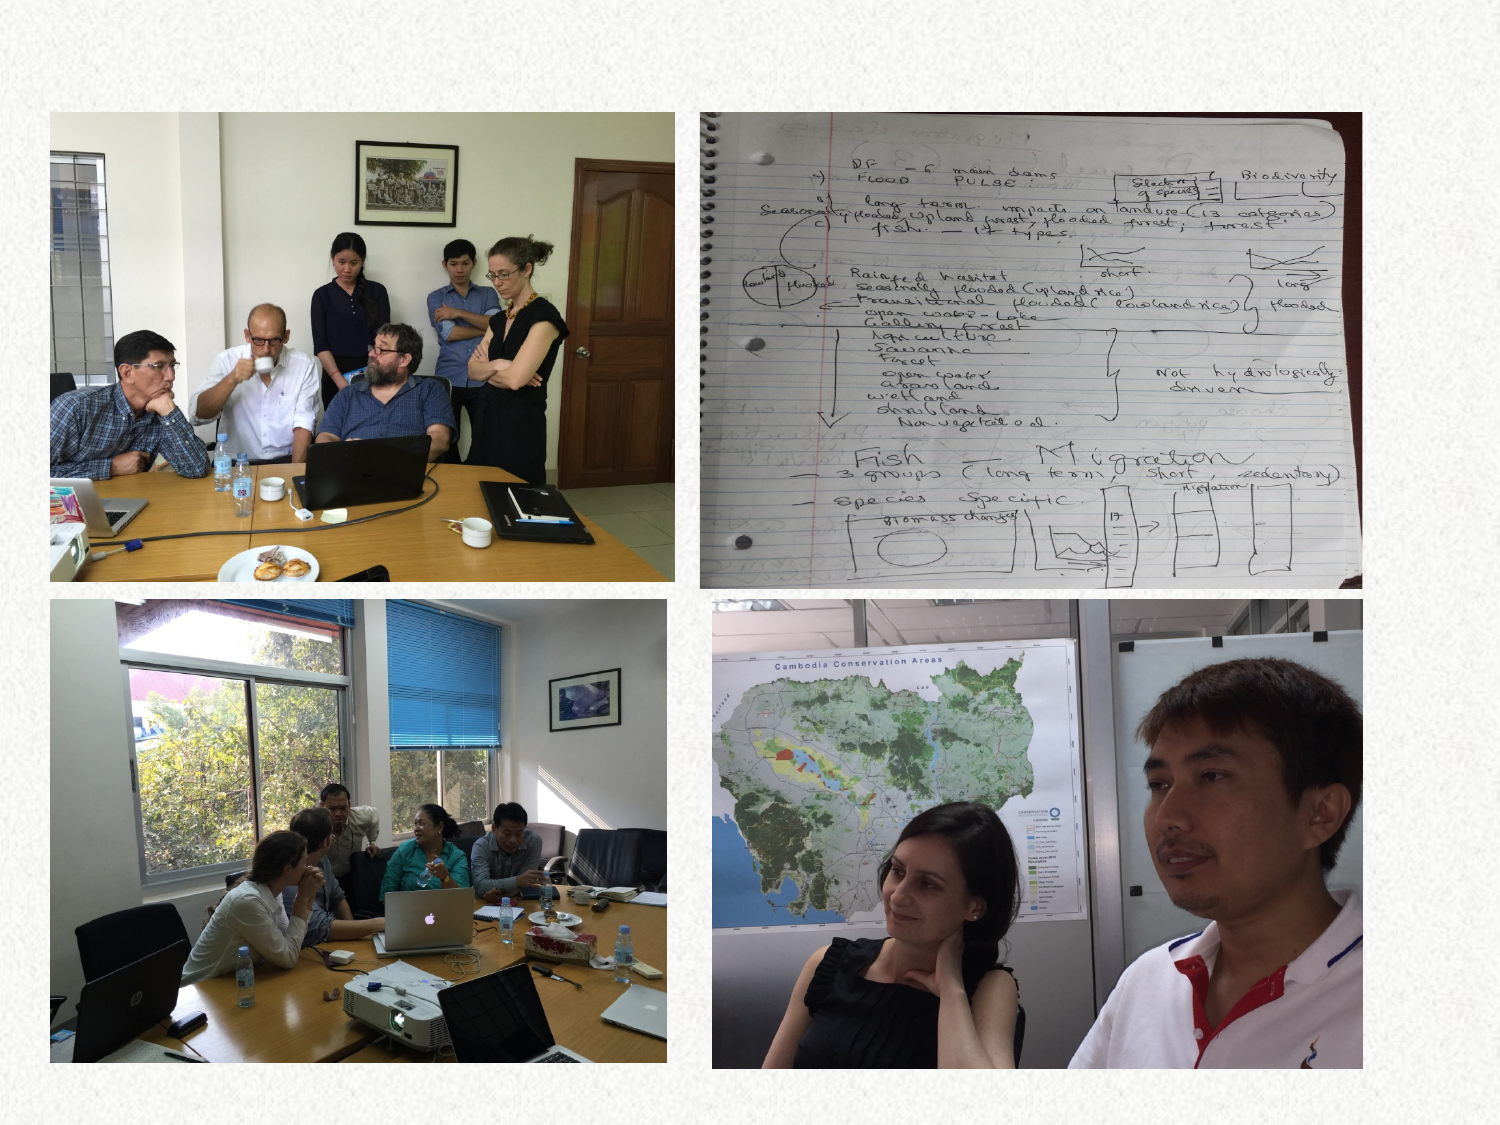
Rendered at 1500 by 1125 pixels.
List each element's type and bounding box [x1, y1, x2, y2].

picture [712, 599, 1363, 1069]
picture [699, 112, 1363, 589]
picture [49, 599, 667, 1063]
list [49, 112, 675, 582]
